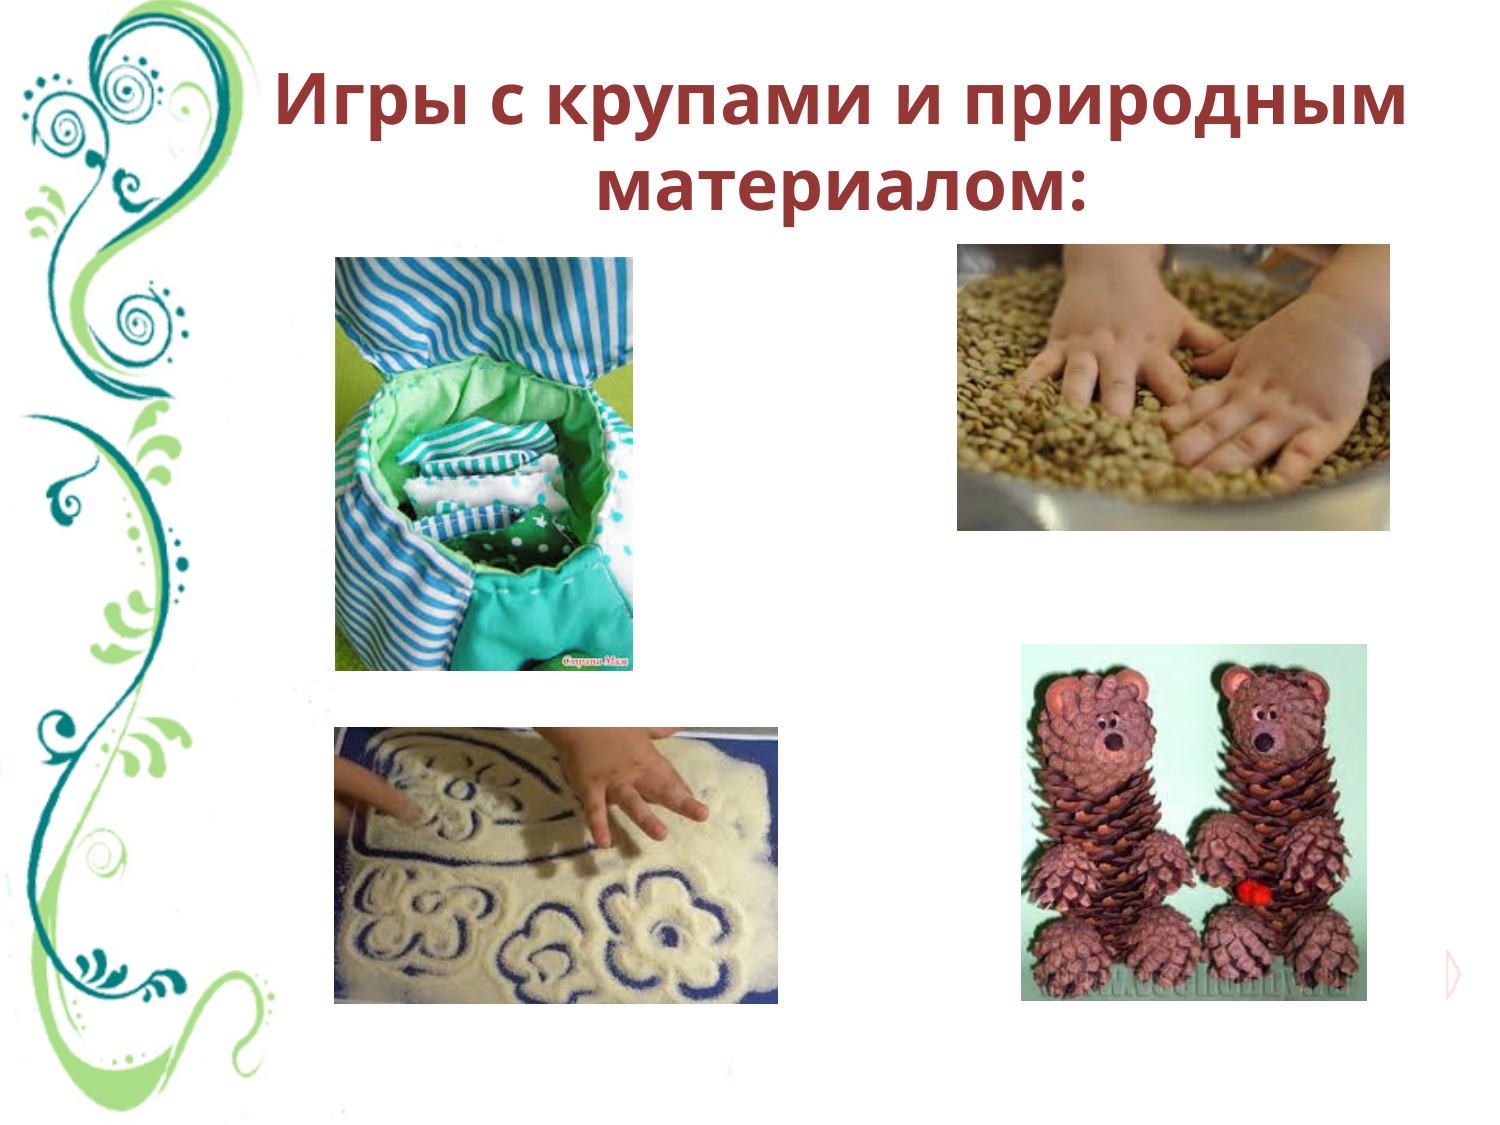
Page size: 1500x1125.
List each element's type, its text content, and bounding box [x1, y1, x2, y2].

picture [0, 0, 1500, 1125]
title Игры с крупами и природным материалом: [257, 45, 1425, 233]
